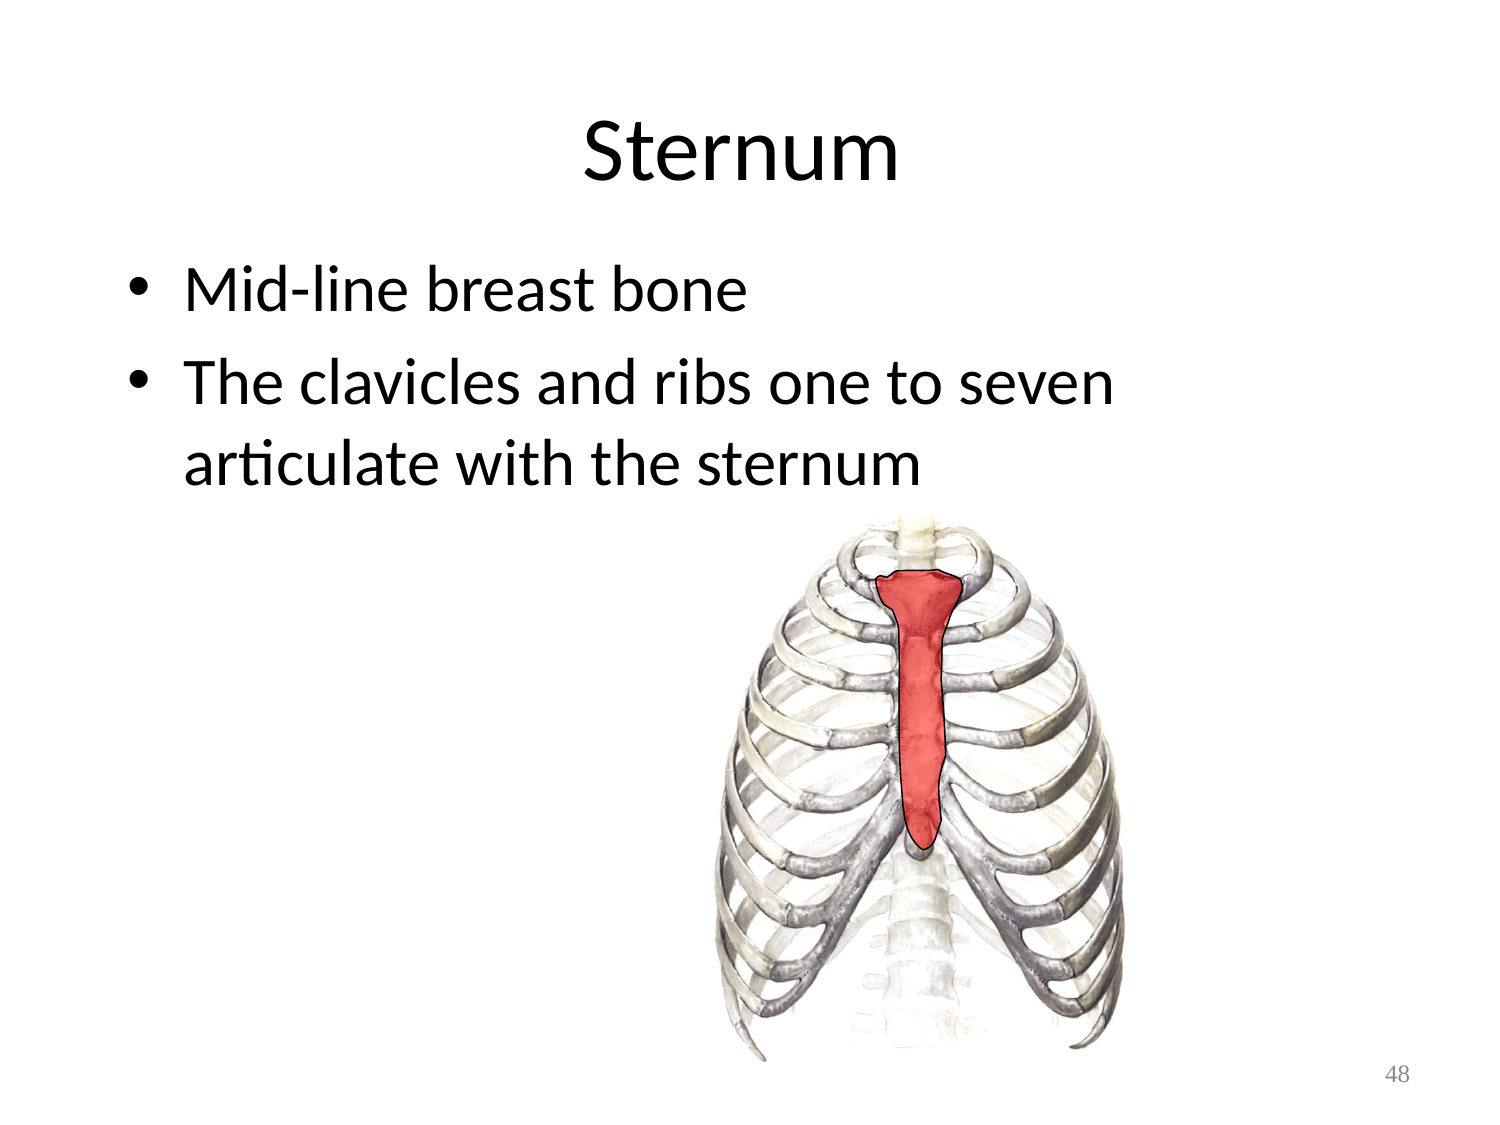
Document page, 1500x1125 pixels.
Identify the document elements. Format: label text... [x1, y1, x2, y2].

slide_number 48 [1074, 1042, 1425, 1103]
list Mid-line breast bone The clavicles and ribs one to seven articulate with the sternum [112, 237, 1388, 913]
title Sternum [105, 50, 1381, 238]
picture [704, 515, 1133, 1073]
